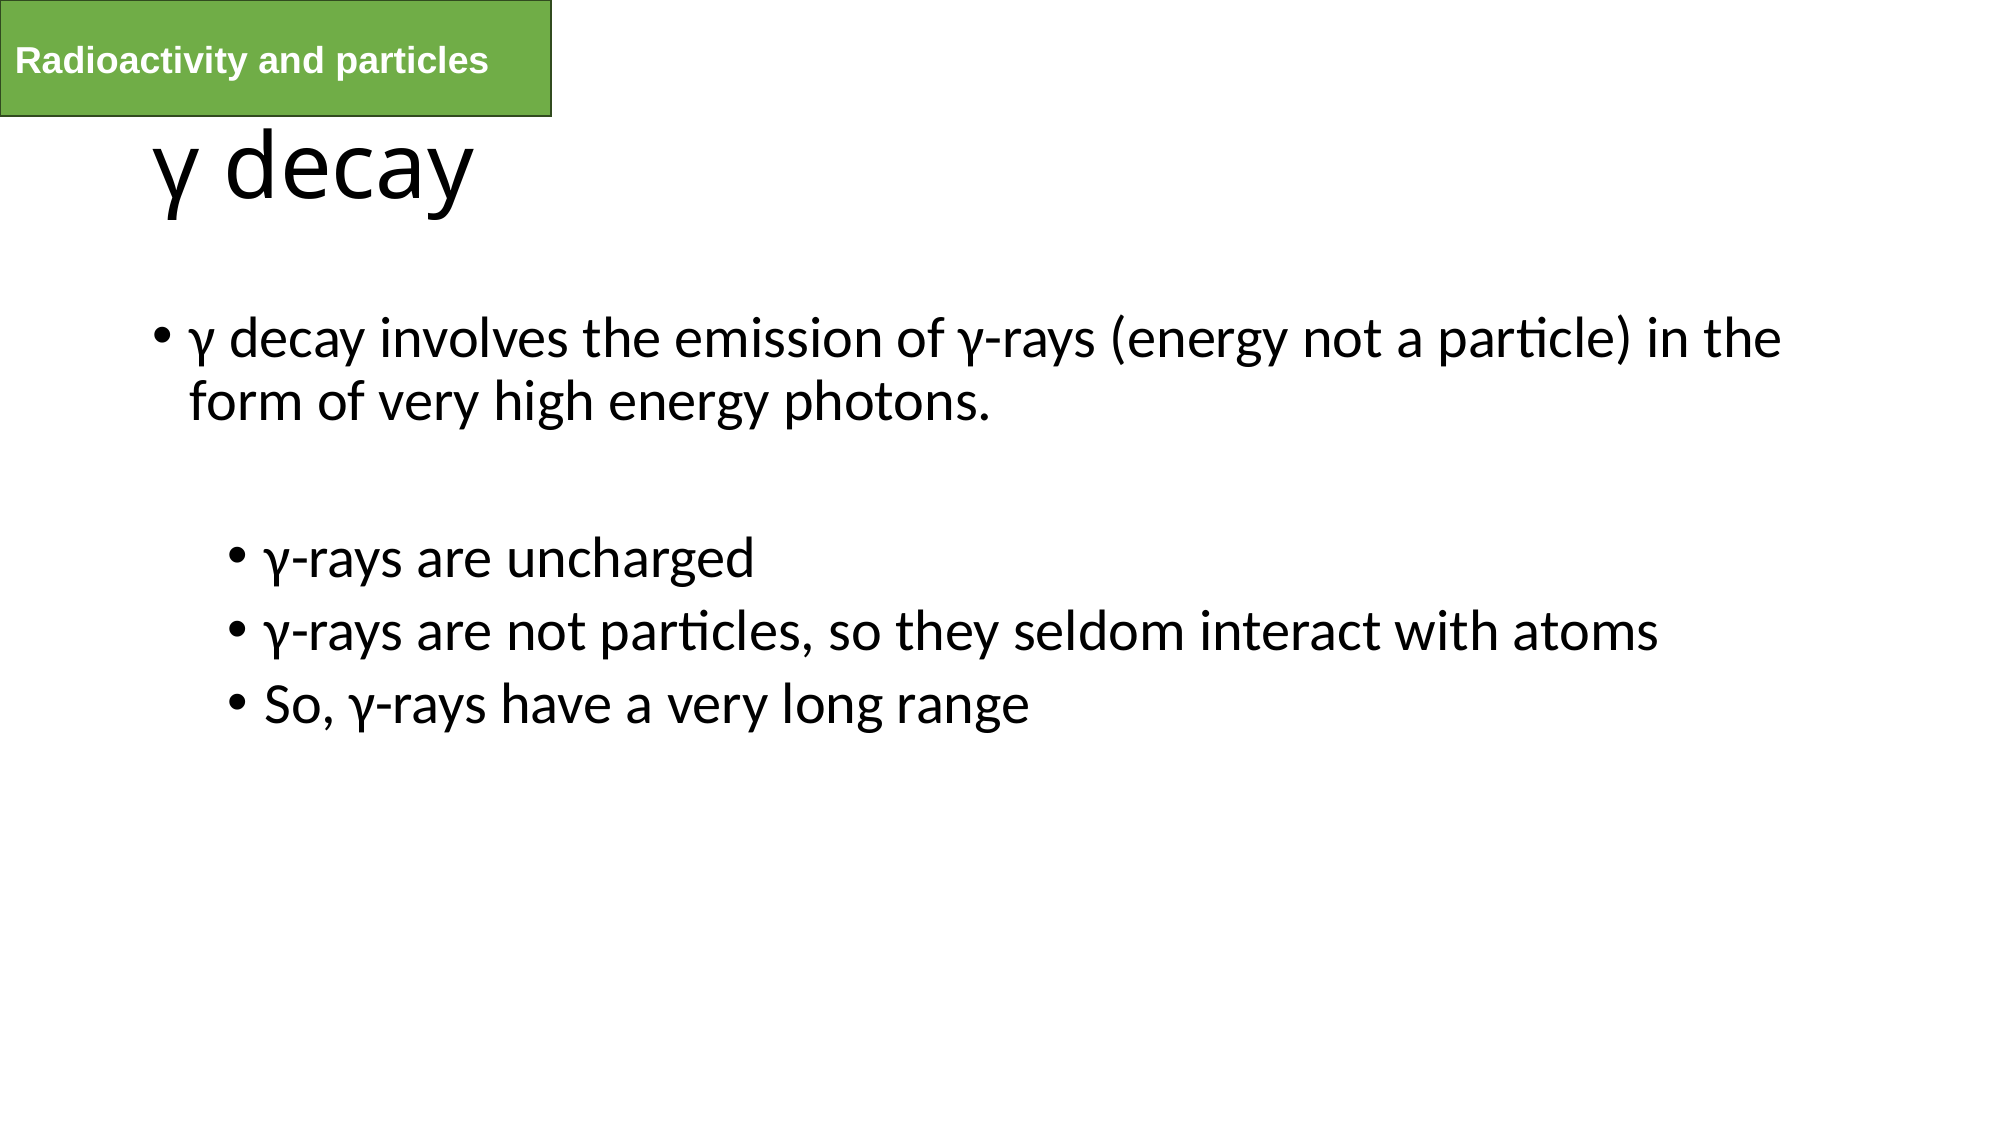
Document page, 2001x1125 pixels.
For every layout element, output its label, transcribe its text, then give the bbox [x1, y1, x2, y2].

list γ decay involves the emission of γ-rays (energy not a particle) in the form of very high energy photons. γ-rays are uncharged γ-rays are not particles, so they seldom interact with atoms So, γ-rays have a very long range [137, 299, 1863, 1014]
title γ decay [137, 59, 1863, 278]
text_box Radioactivity and particles [0, 0, 552, 117]
